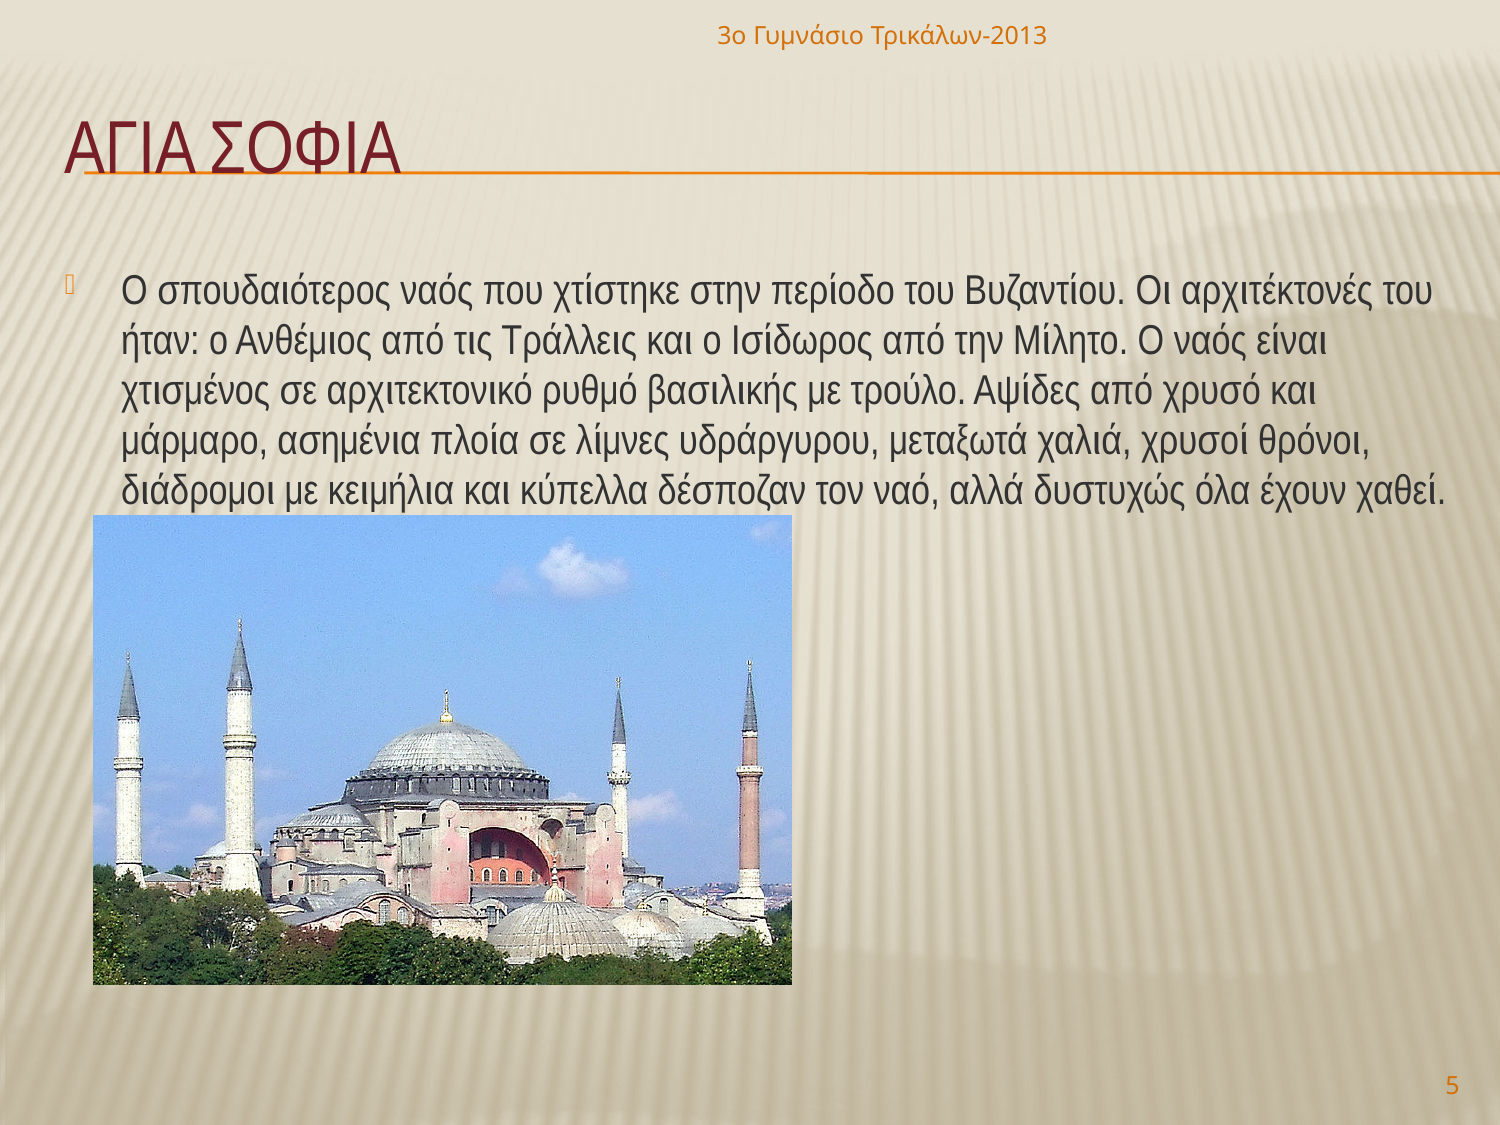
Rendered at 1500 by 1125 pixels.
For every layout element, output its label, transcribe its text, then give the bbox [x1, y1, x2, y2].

list Ο σπουδαιότερος ναός που χτίστηκε στην περίοδο του Βυζαντίου. Οι αρχιτέκτονές του ήταν: ο Ανθέμιος από τις Τράλλεις και ο Ισίδωρος από την Μίλητο. Ο ναός είναι χτισμένος σε αρχιτεκτονικό ρυθμό βασιλικής με τρούλο. Αψίδες από χρυσό και μάρμαρο, ασημένια πλοία σε λίμνες υδράργυρου, μεταξωτά χαλιά, χρυσοί θρόνοι, διάδρομοι με κειμήλια και κύπελλα δέσποζαν τον ναό, αλλά δυστυχώς όλα έχουν χαθεί. [50, 254, 1475, 998]
footer 3ο Γυμνάσιο Τρικάλων-2013 [587, 12, 1063, 60]
picture [93, 515, 792, 986]
title ΑΓΙΑ ΣΟΦΙΑ [50, 75, 1475, 213]
slide_number 5 [1350, 1061, 1475, 1103]
